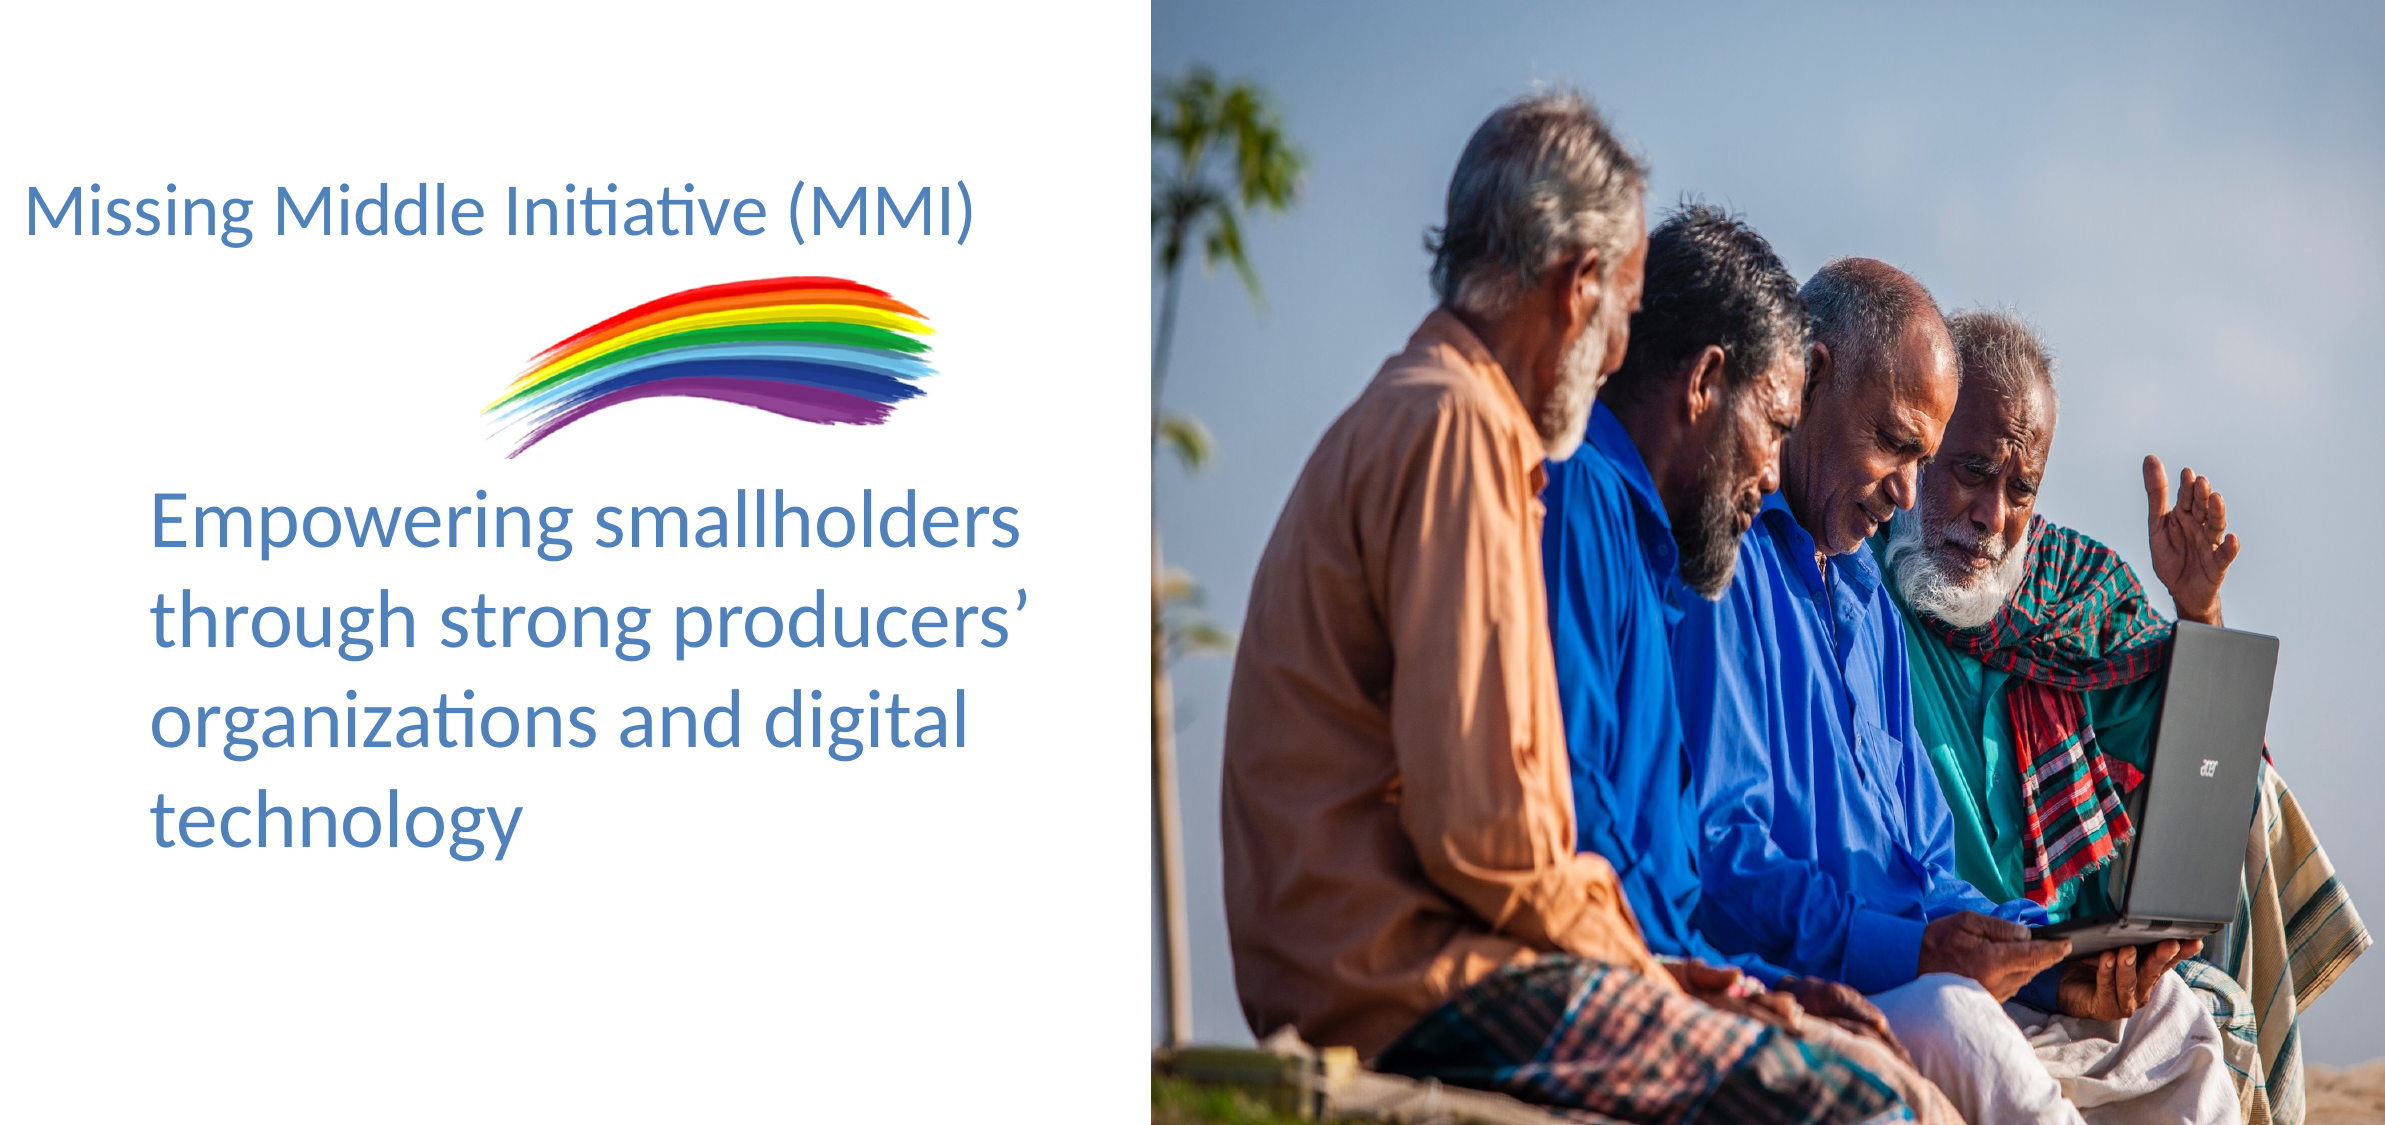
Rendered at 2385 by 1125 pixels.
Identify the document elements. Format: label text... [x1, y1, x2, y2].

picture [479, 276, 943, 459]
text_box Missing Middle Initiative (MMI) [8, 152, 1137, 258]
text_box Empowering smallholders through strong producers’ organizations and digital technology [134, 457, 1085, 872]
picture [1142, 0, 2385, 1125]
